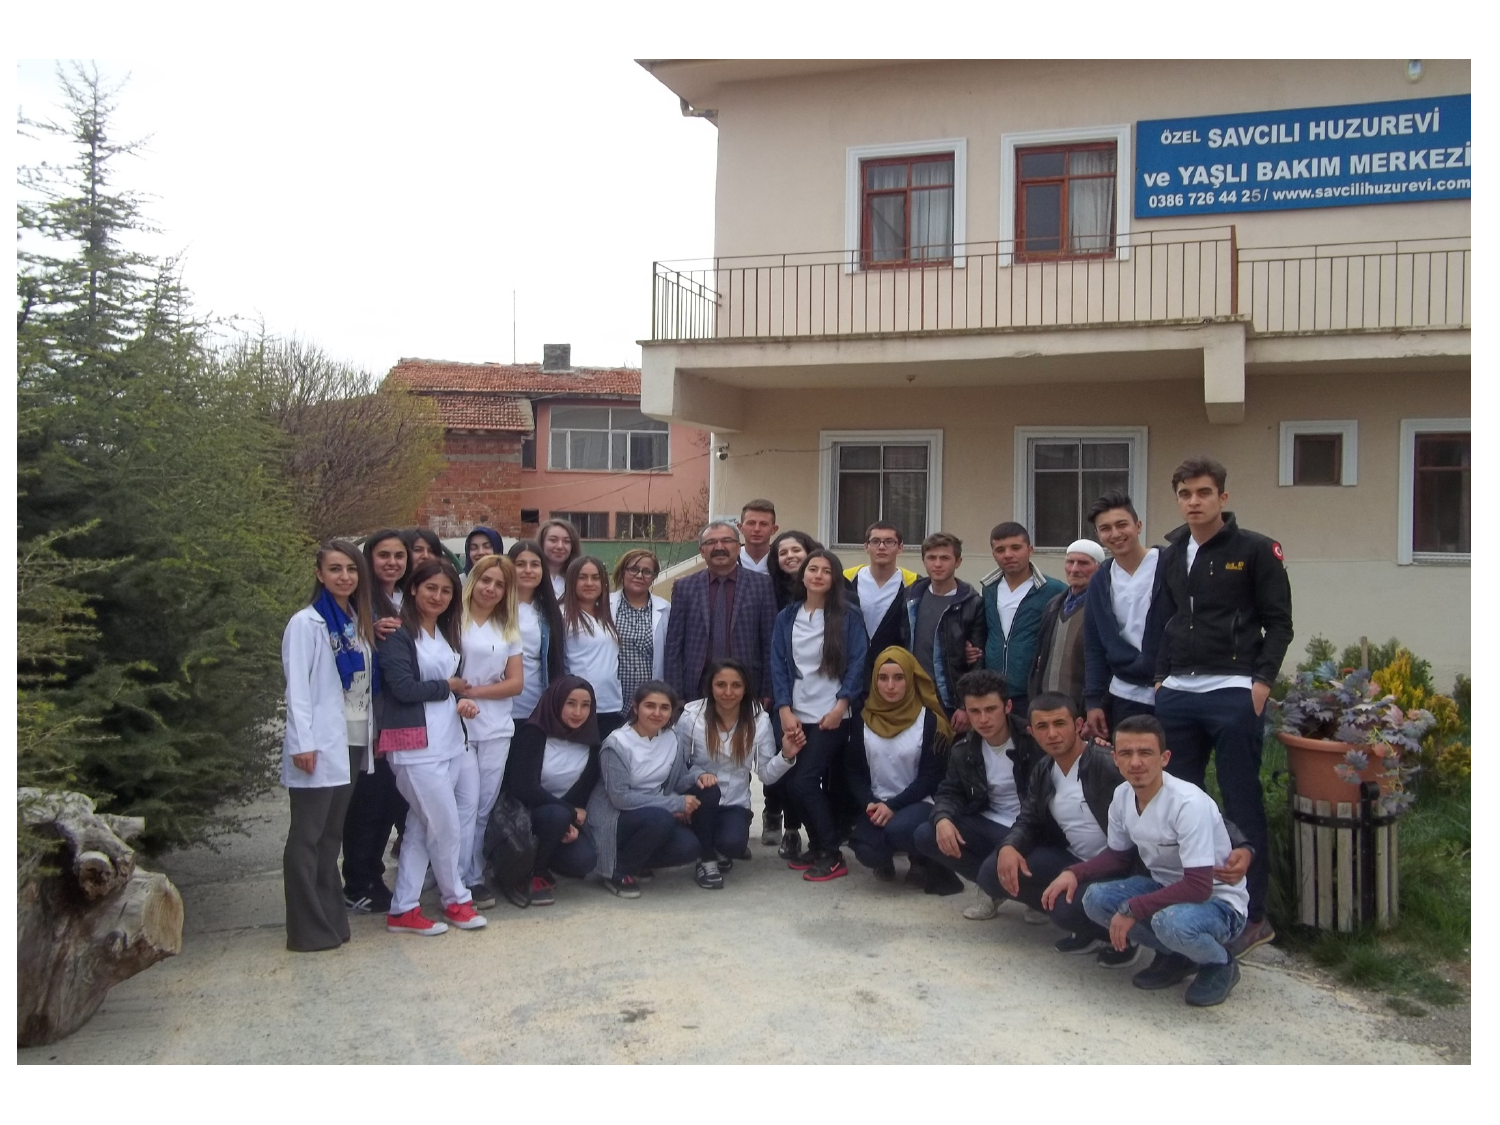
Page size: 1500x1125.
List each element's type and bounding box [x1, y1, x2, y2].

picture [17, 59, 1471, 1066]
